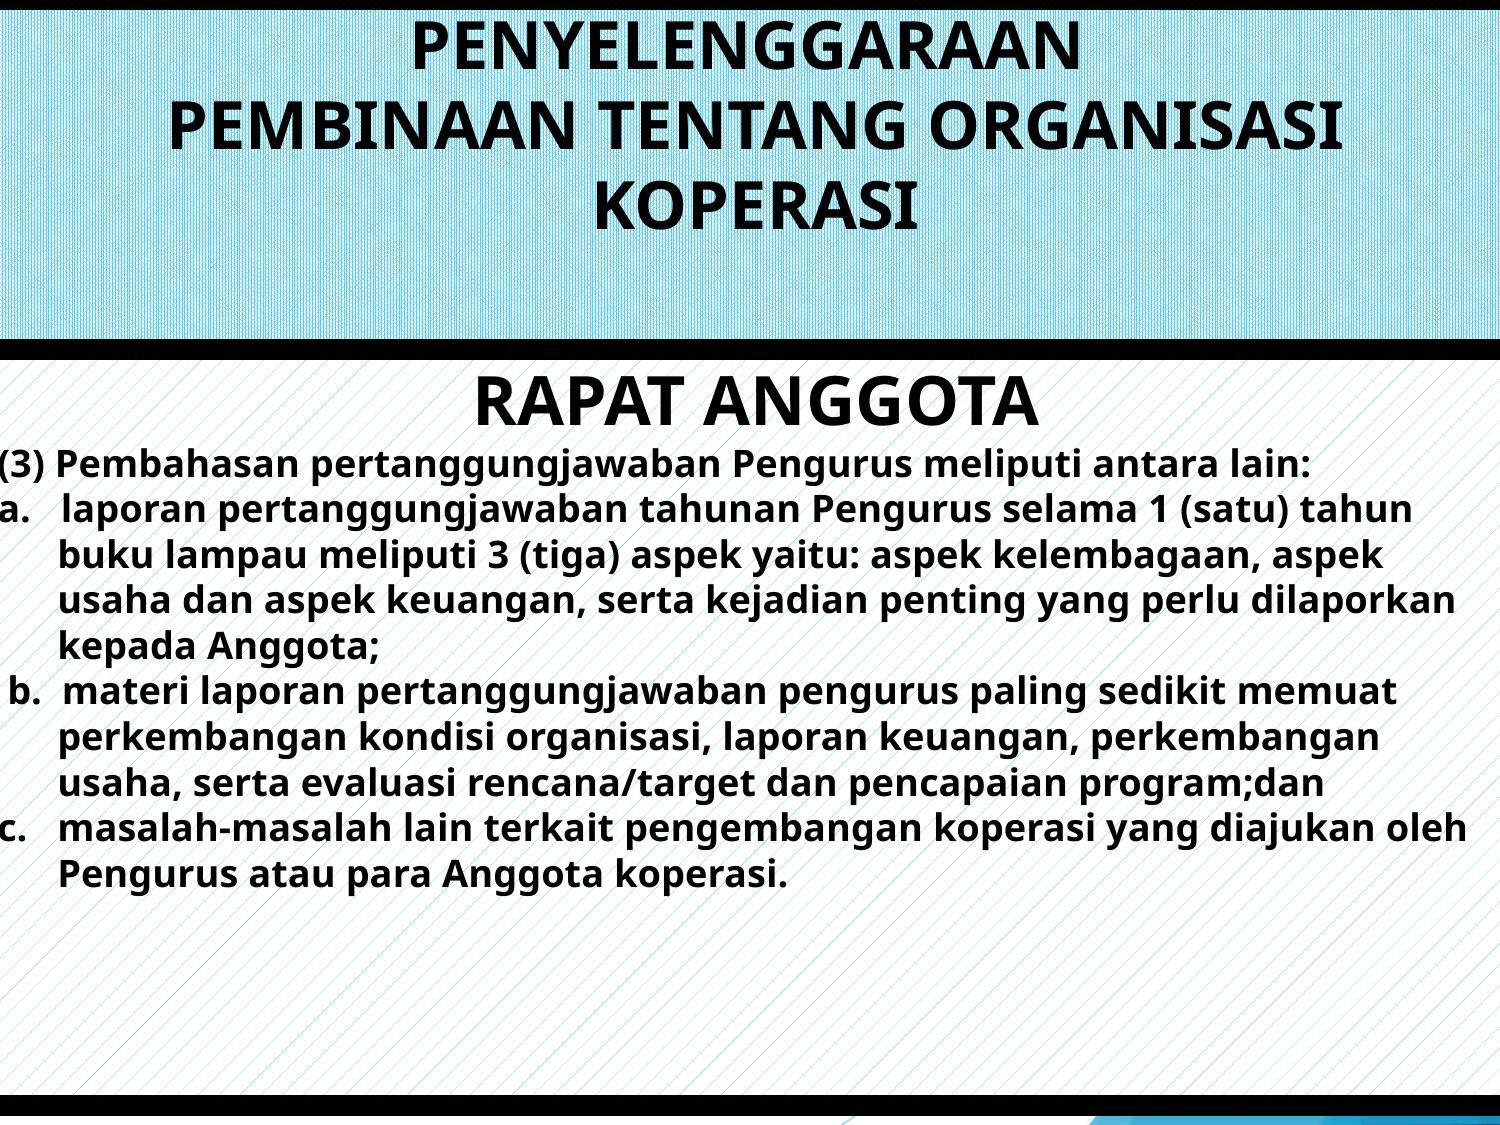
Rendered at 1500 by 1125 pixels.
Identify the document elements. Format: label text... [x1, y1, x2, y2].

subtitle RAPAT ANGGOTA (3) Pembahasan pertanggungjawaban Pengurus meliputi antara lain: a. laporan pertanggungjawaban tahunan Pengurus selama 1 (satu) tahun buku lampau meliputi 3 (tiga) aspek yaitu: aspek kelembagaan, aspek usaha dan aspek keuangan, serta kejadian penting yang perlu dilaporkan kepada Anggota; b. materi laporan pertanggungjawaban pengurus paling sedikit memuat perkembangan kondisi organisasi, laporan keuangan, perkembangan usaha, serta evaluasi rencana/target dan pencapaian program;dan c. masalah-masalah lain terkait pengembangan koperasi yang diajukan oleh Pengurus atau para Anggota koperasi. [0, 349, 1500, 1106]
slide_number 35 [1057, 991, 1142, 1051]
title PENYELENGGARAAN PEMBINAAN TENTANG ORGANISASI KOPERASI [0, 0, 1500, 349]
